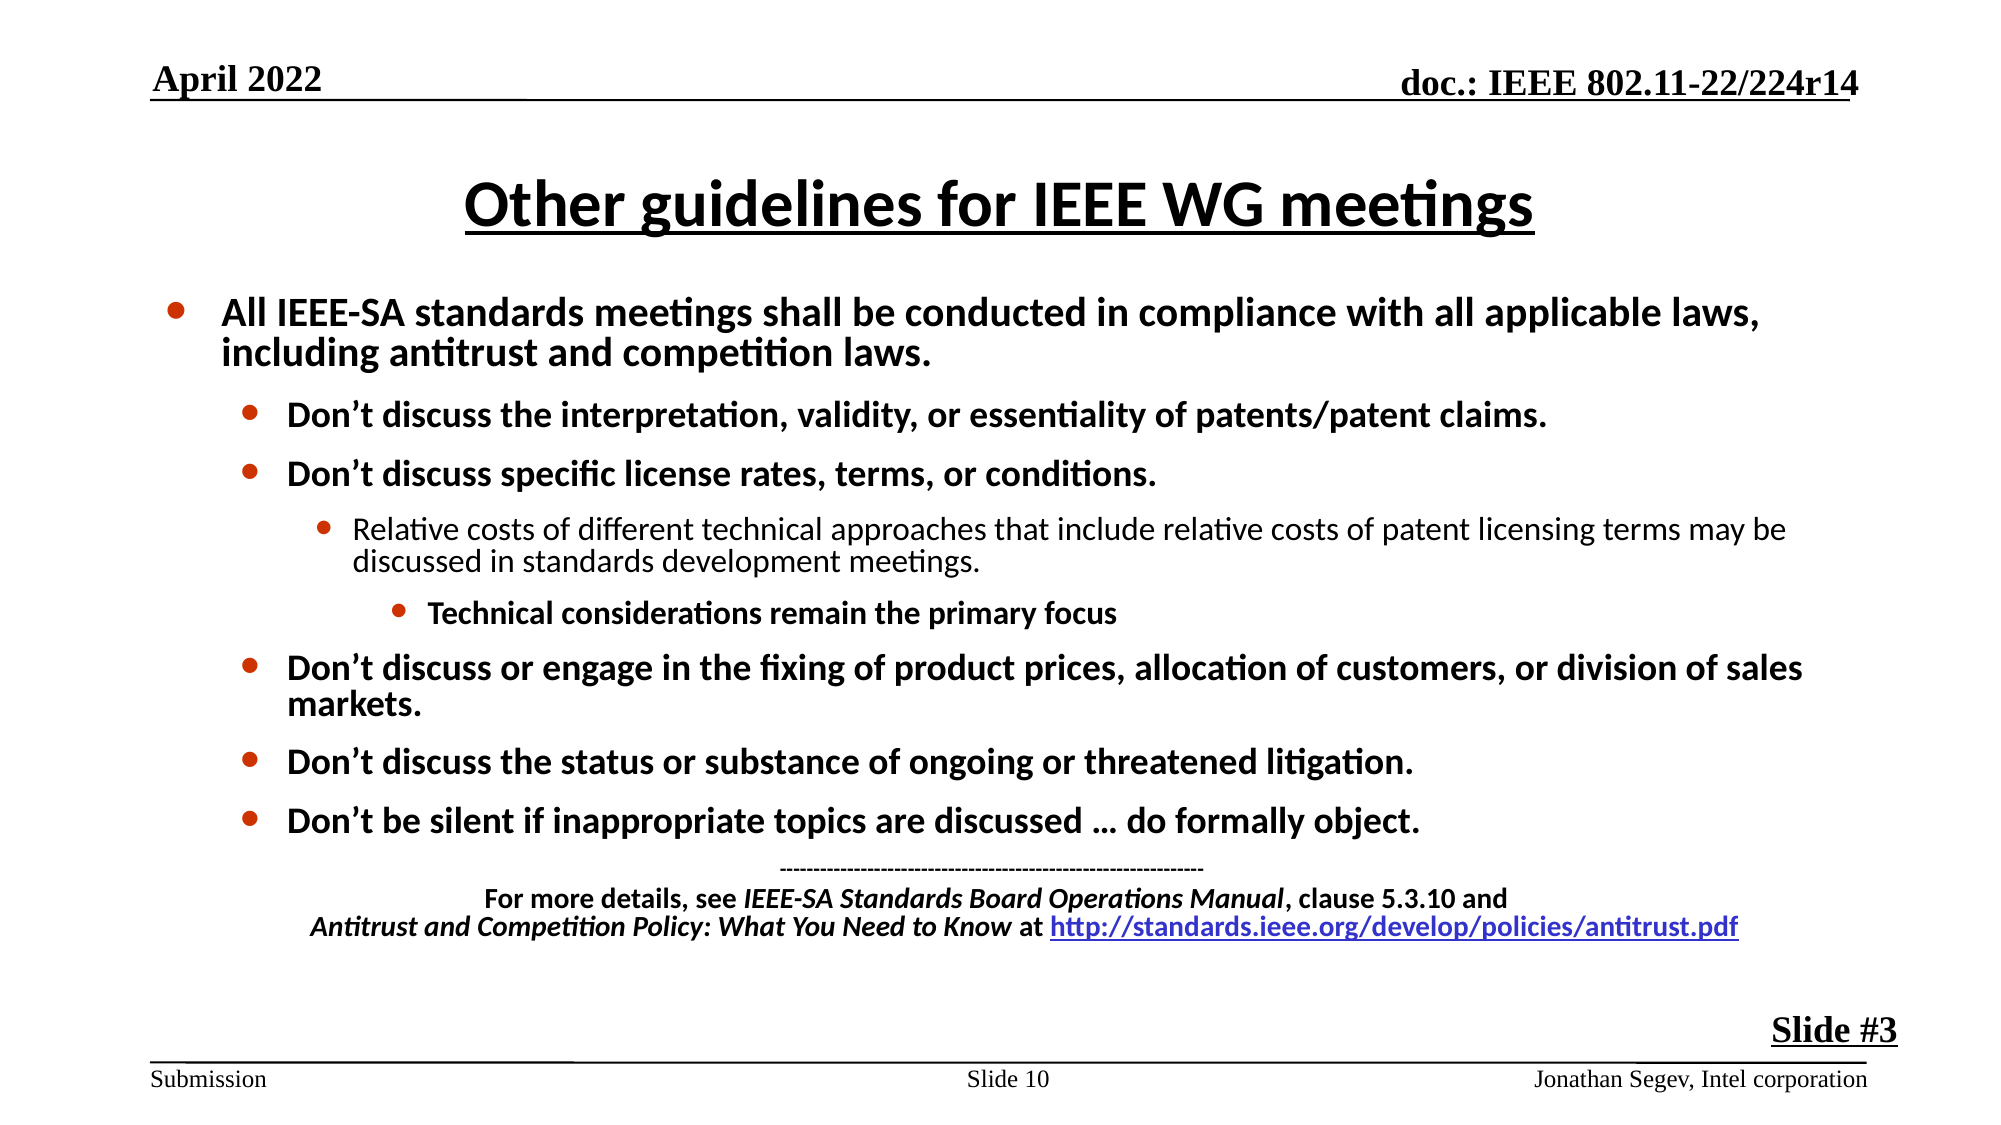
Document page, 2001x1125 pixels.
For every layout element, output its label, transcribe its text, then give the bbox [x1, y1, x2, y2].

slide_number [152, 54, 563, 100]
slide_number Slide 10 [950, 1061, 1067, 1123]
footer Jonathan Segev, Intel corporation [1171, 1061, 1869, 1093]
list All IEEE-SA standards meetings shall be conducted in compliance with all applicable laws, including antitrust and competition laws. Don’t discuss the interpretation, validity, or essentiality of patents/patent claims. Don’t discuss specific license rates, terms, or conditions. Relative costs of different technical approaches that include relative costs of patent licensing terms may be discussed in standards development meetings. Technical considerations remain the primary focus Don’t discuss or engage in the fixing of product prices, allocation of customers, or division of sales markets. Don’t discuss the status or substance of ongoing or threatened litigation. Don’t be silent if inappropriate topics are discussed … do formally object. --------------------------------------------------------------- For more details, see IEEE-SA Standards Board Operations Manual, clause 5.3.10 and Antitrust and Competition Policy: What You Need to Know at http://standards.ieee.org/develop/policies/antitrust.pdf [149, 286, 1850, 1000]
text_box Slide #3 [1756, 997, 1913, 1058]
title Other guidelines for IEEE WG meetings [149, 112, 1850, 286]
